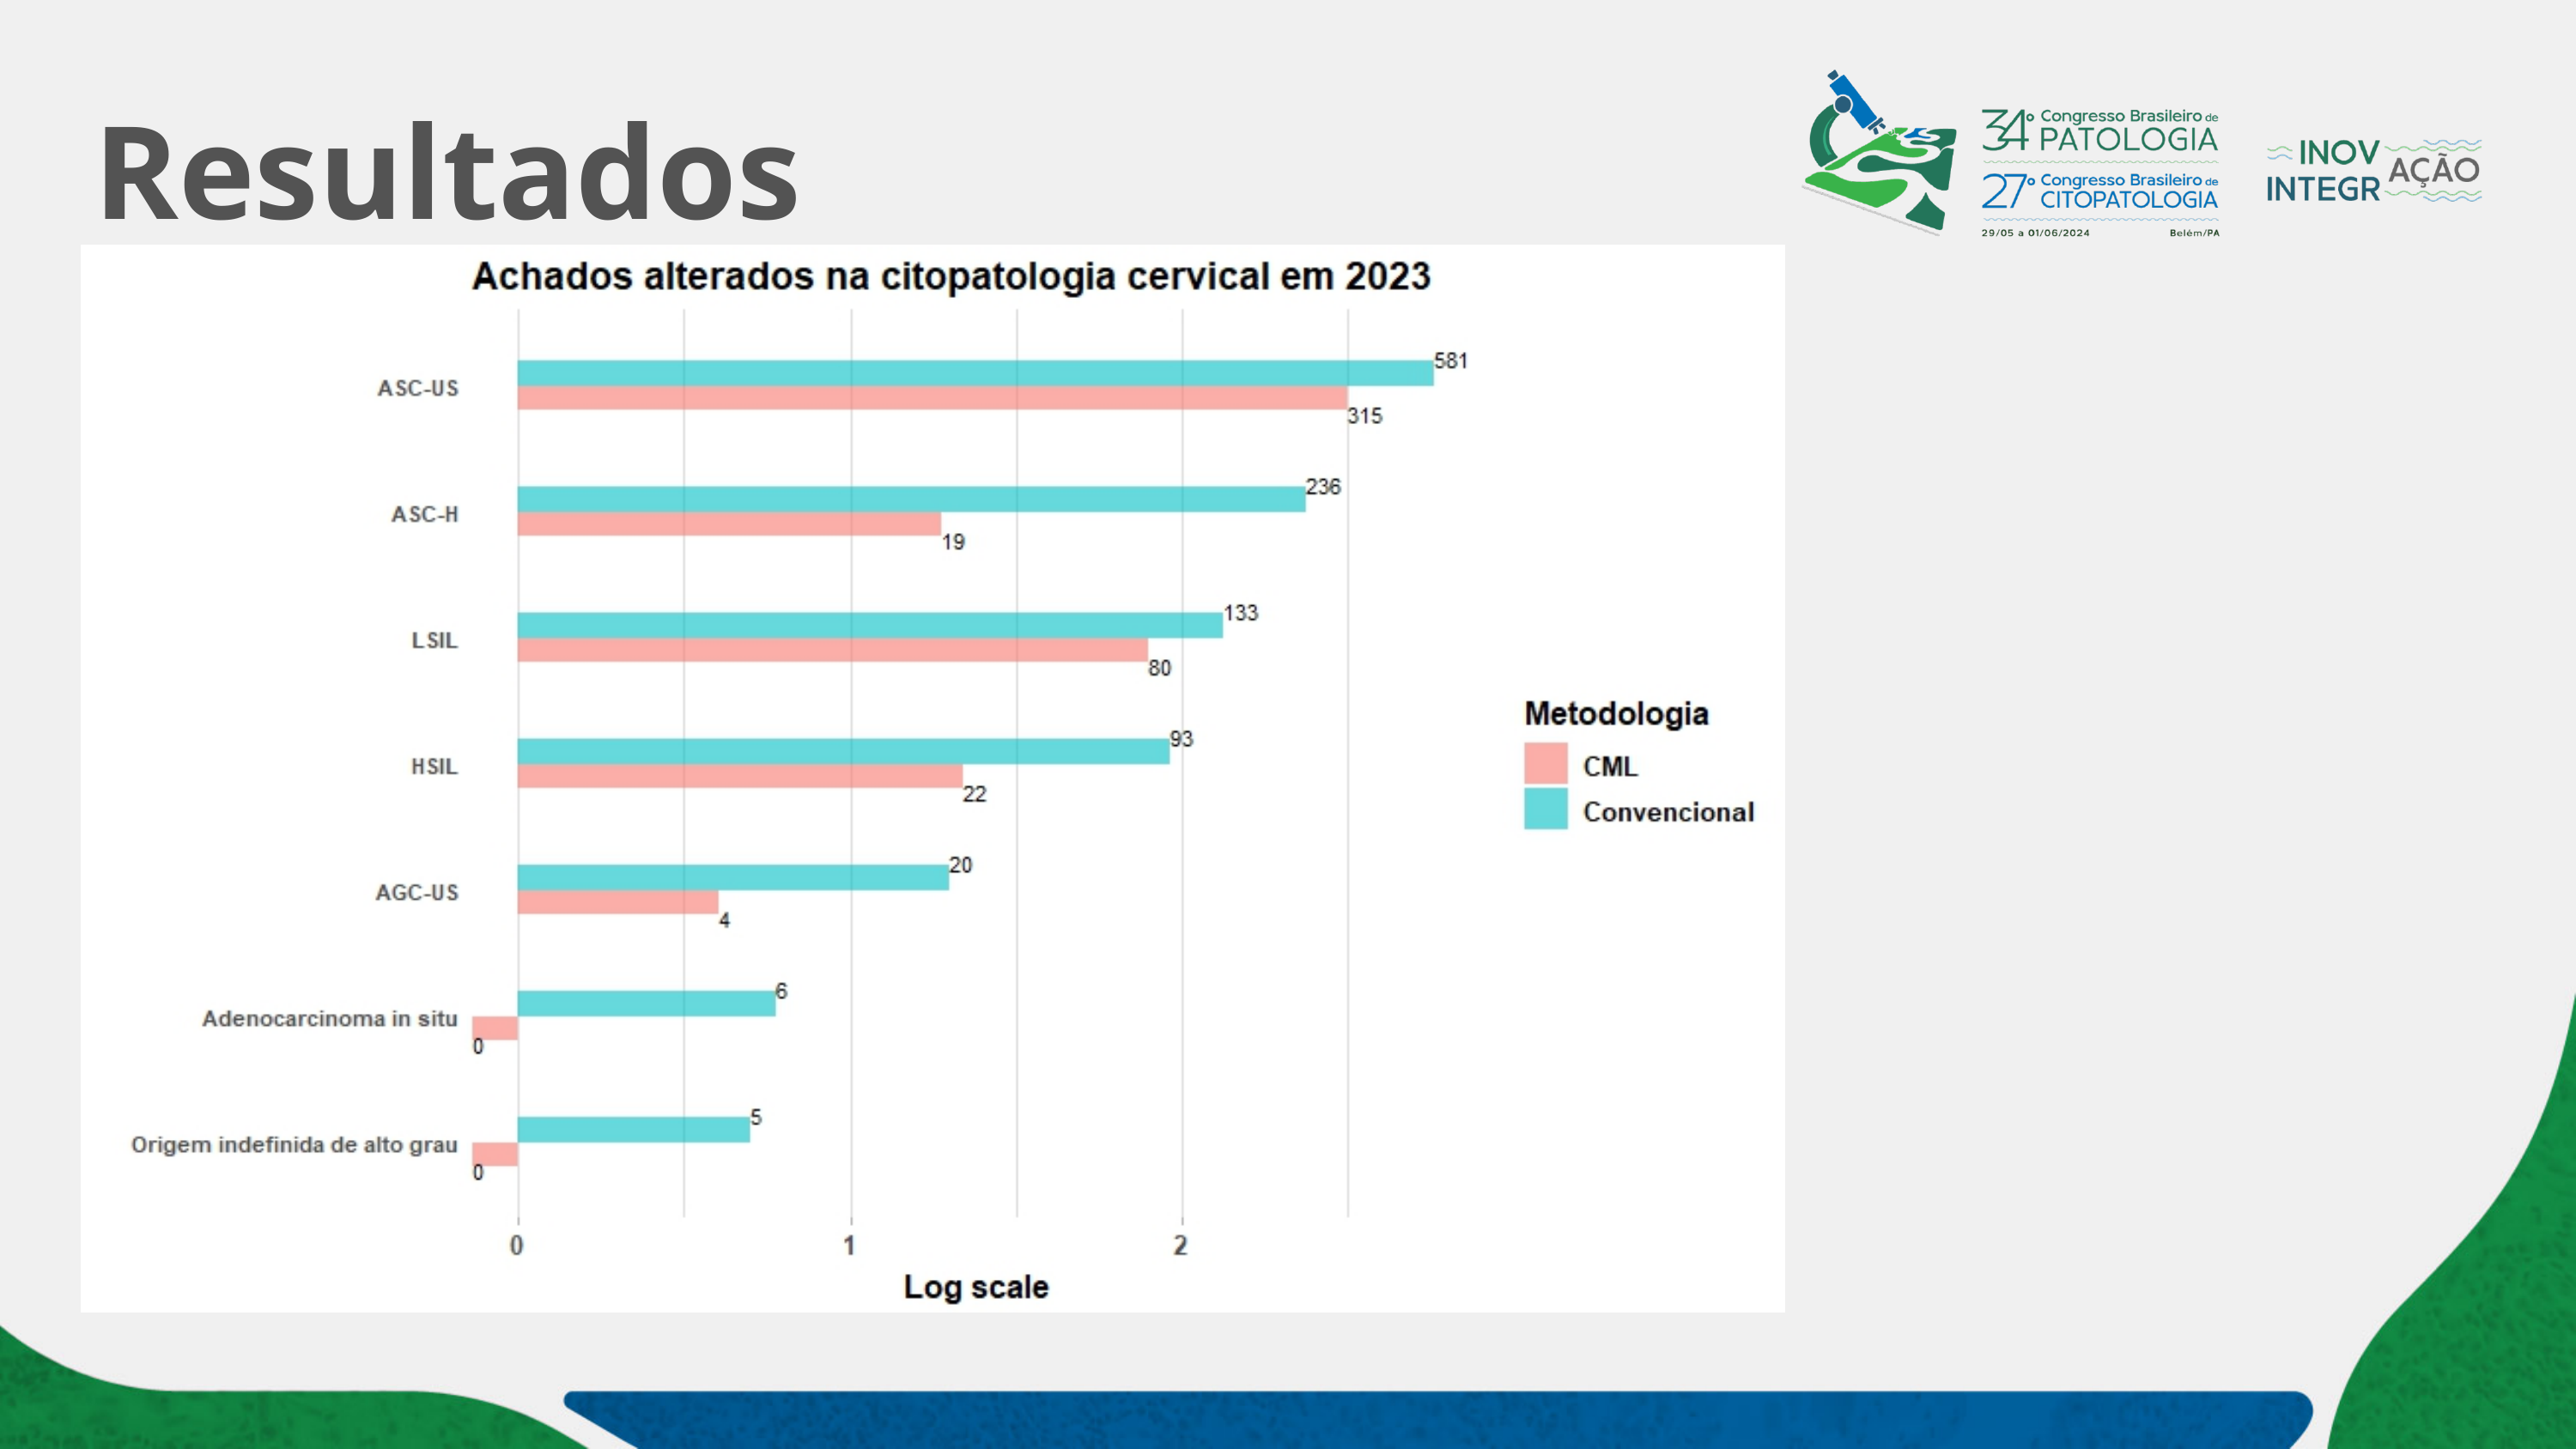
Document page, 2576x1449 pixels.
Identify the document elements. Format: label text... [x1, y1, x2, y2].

picture [0, 0, 2576, 1449]
title Resultados [81, 73, 1724, 245]
